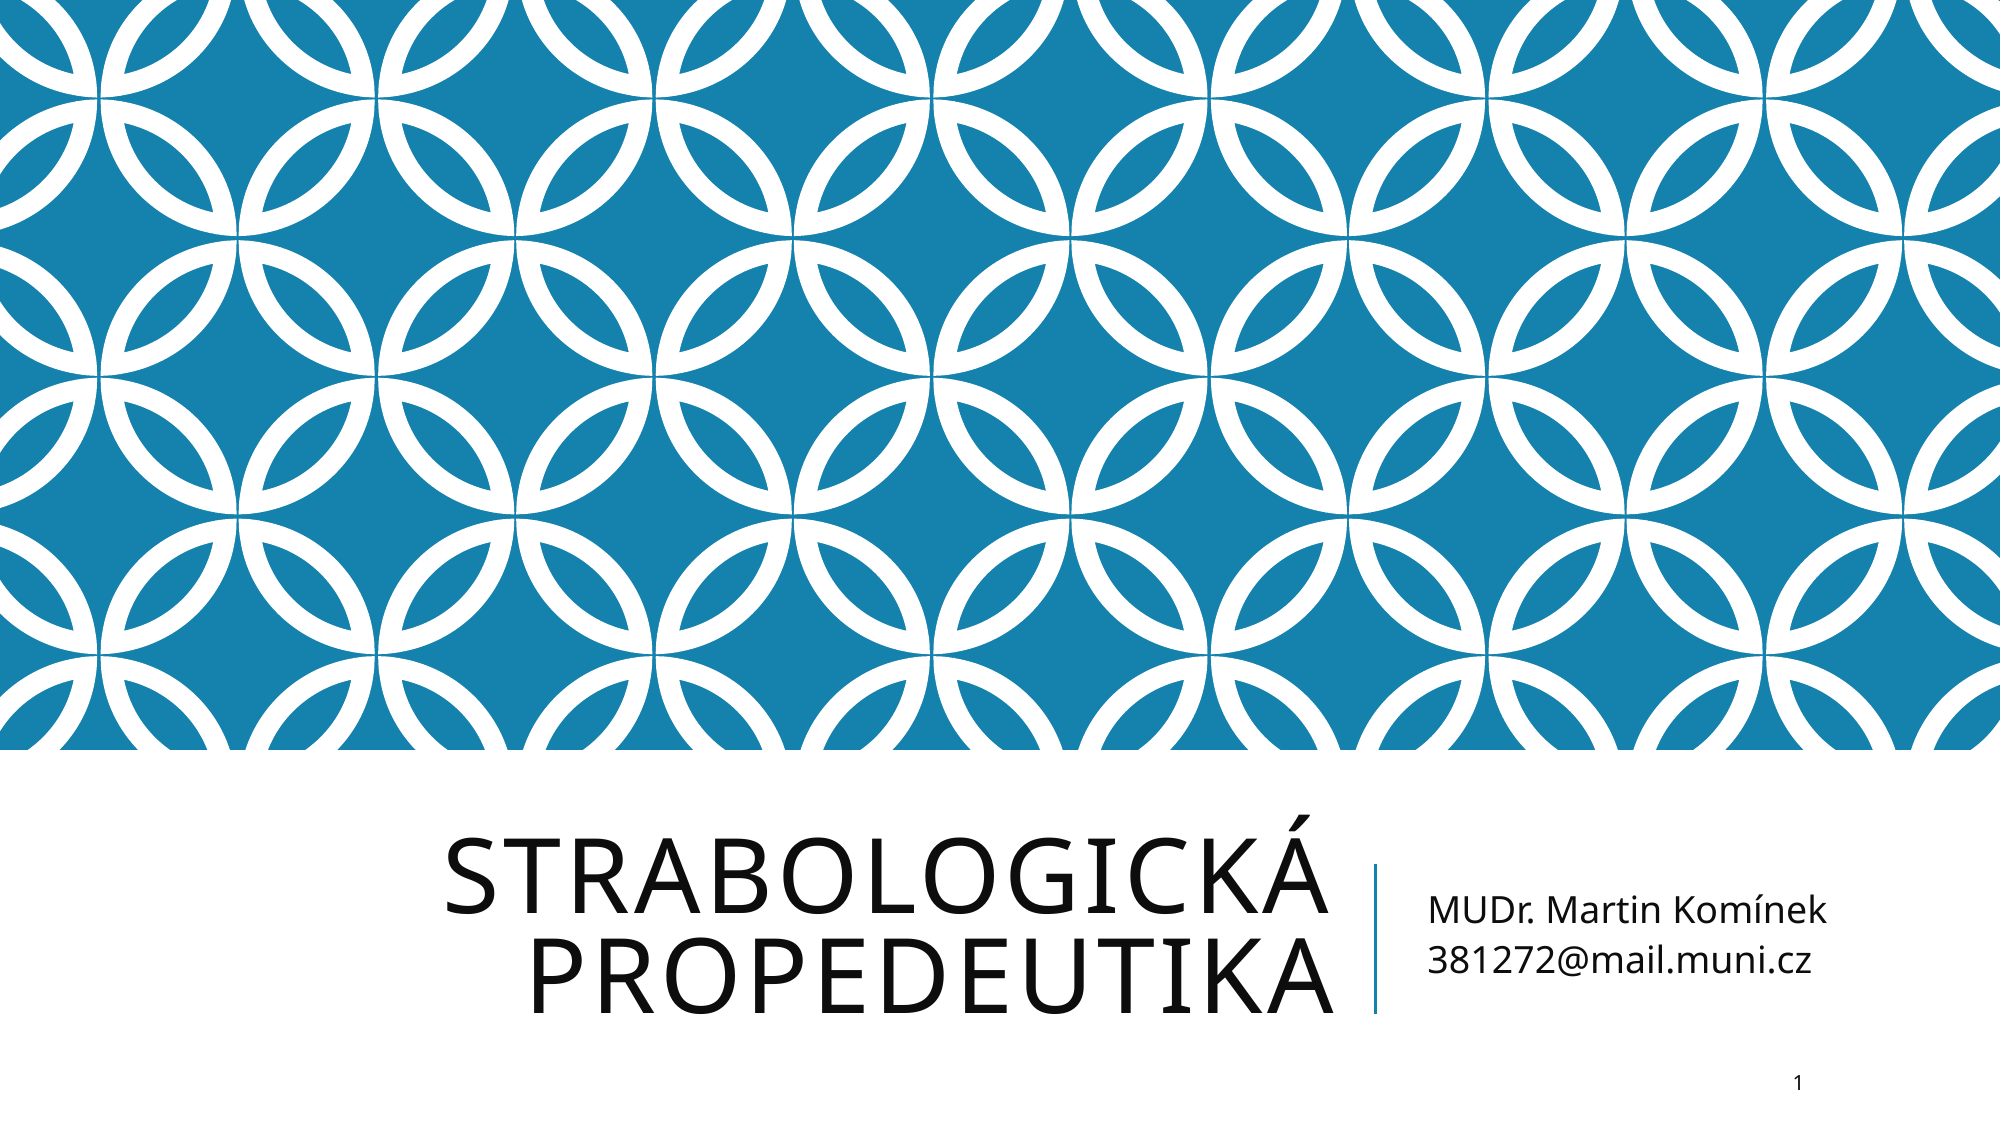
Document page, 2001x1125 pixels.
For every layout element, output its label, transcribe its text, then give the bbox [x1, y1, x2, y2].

title Strabologická propedeutika [75, 813, 1350, 1054]
subtitle MUDr. Martin Komínek 381272@mail.muni.cz [1412, 813, 1938, 1054]
slide_number 1 [1777, 1061, 1938, 1107]
